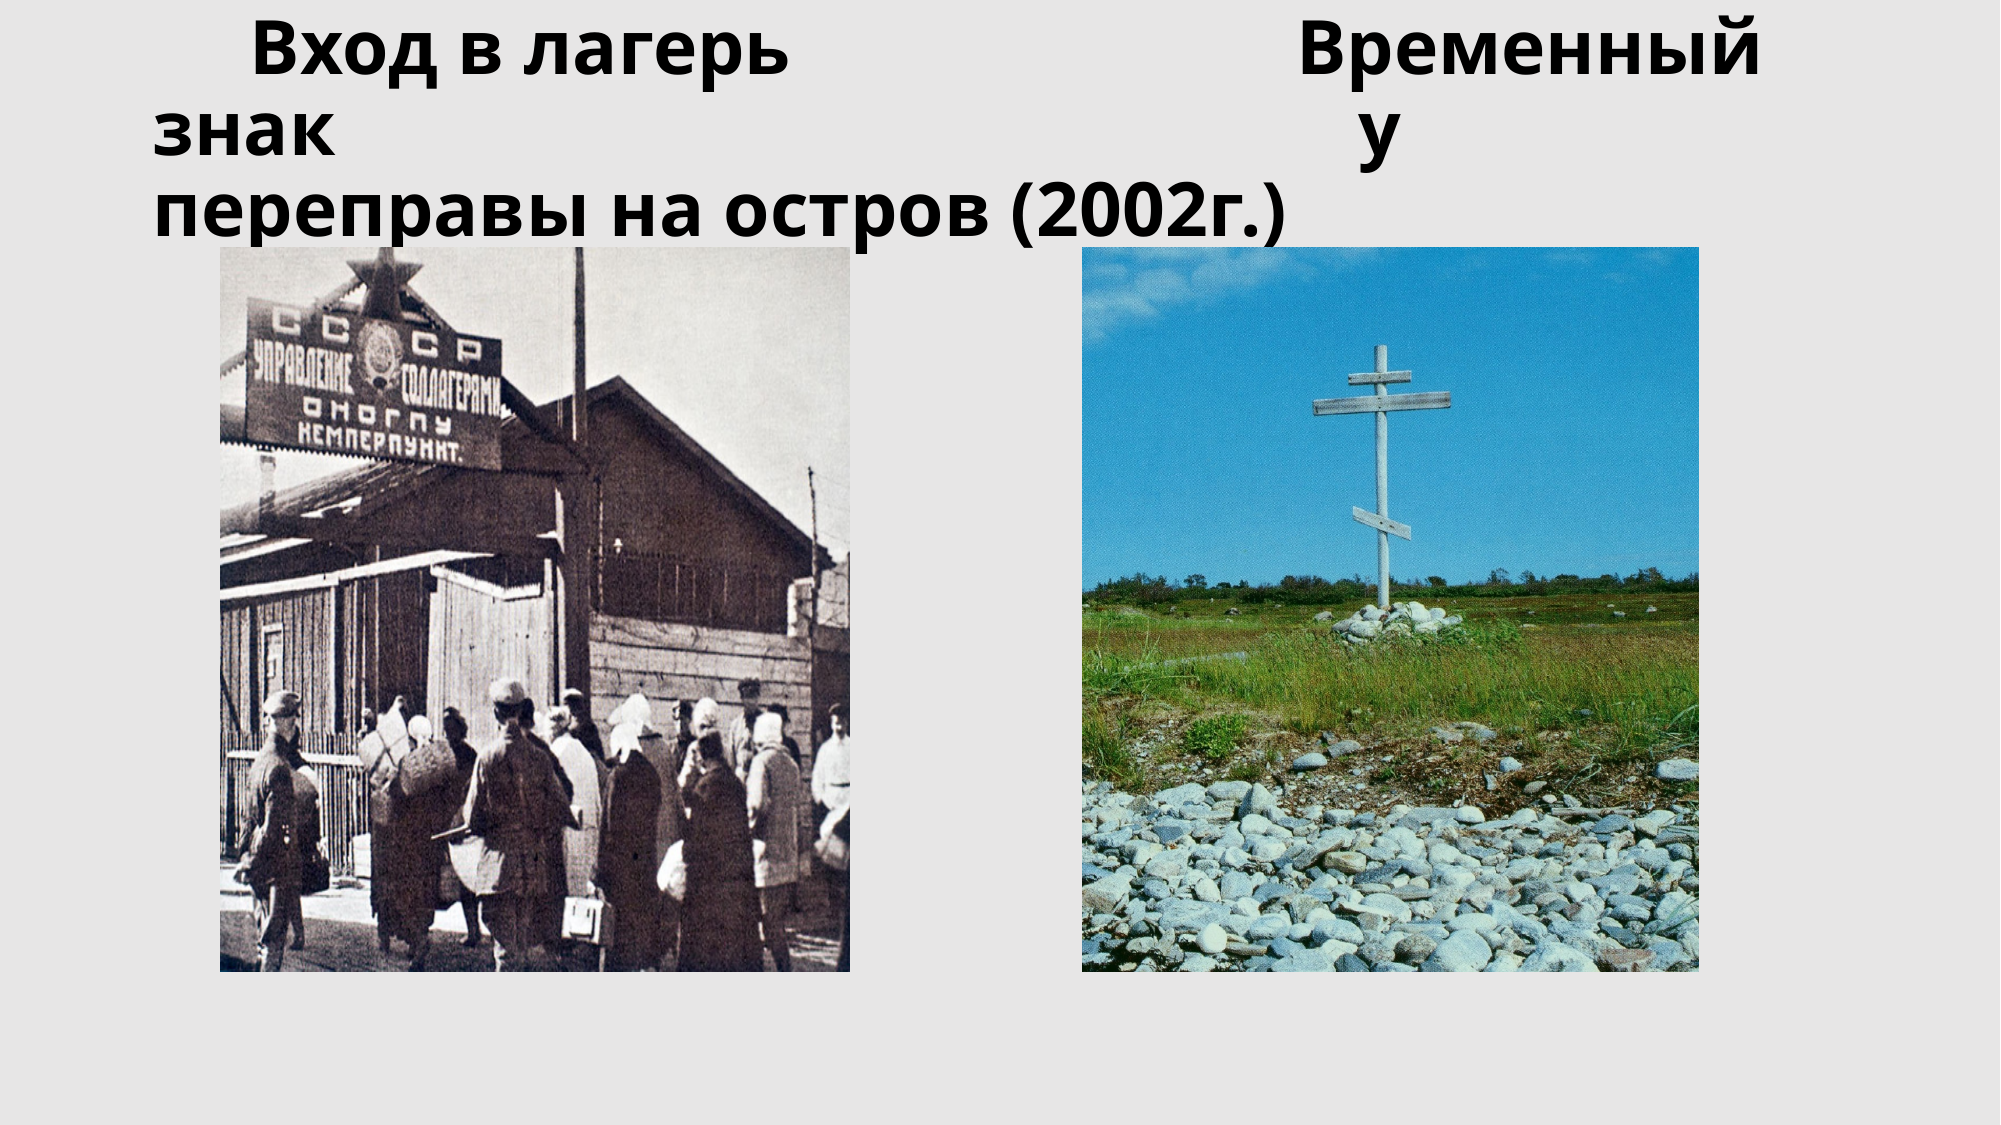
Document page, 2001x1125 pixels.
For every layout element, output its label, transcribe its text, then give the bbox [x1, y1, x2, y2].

picture [1082, 247, 1699, 972]
picture [1691, 247, 1699, 255]
title Вход в лагерь Временный знак у переправы на остров (2002г.) [137, 59, 1863, 202]
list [220, 247, 850, 972]
